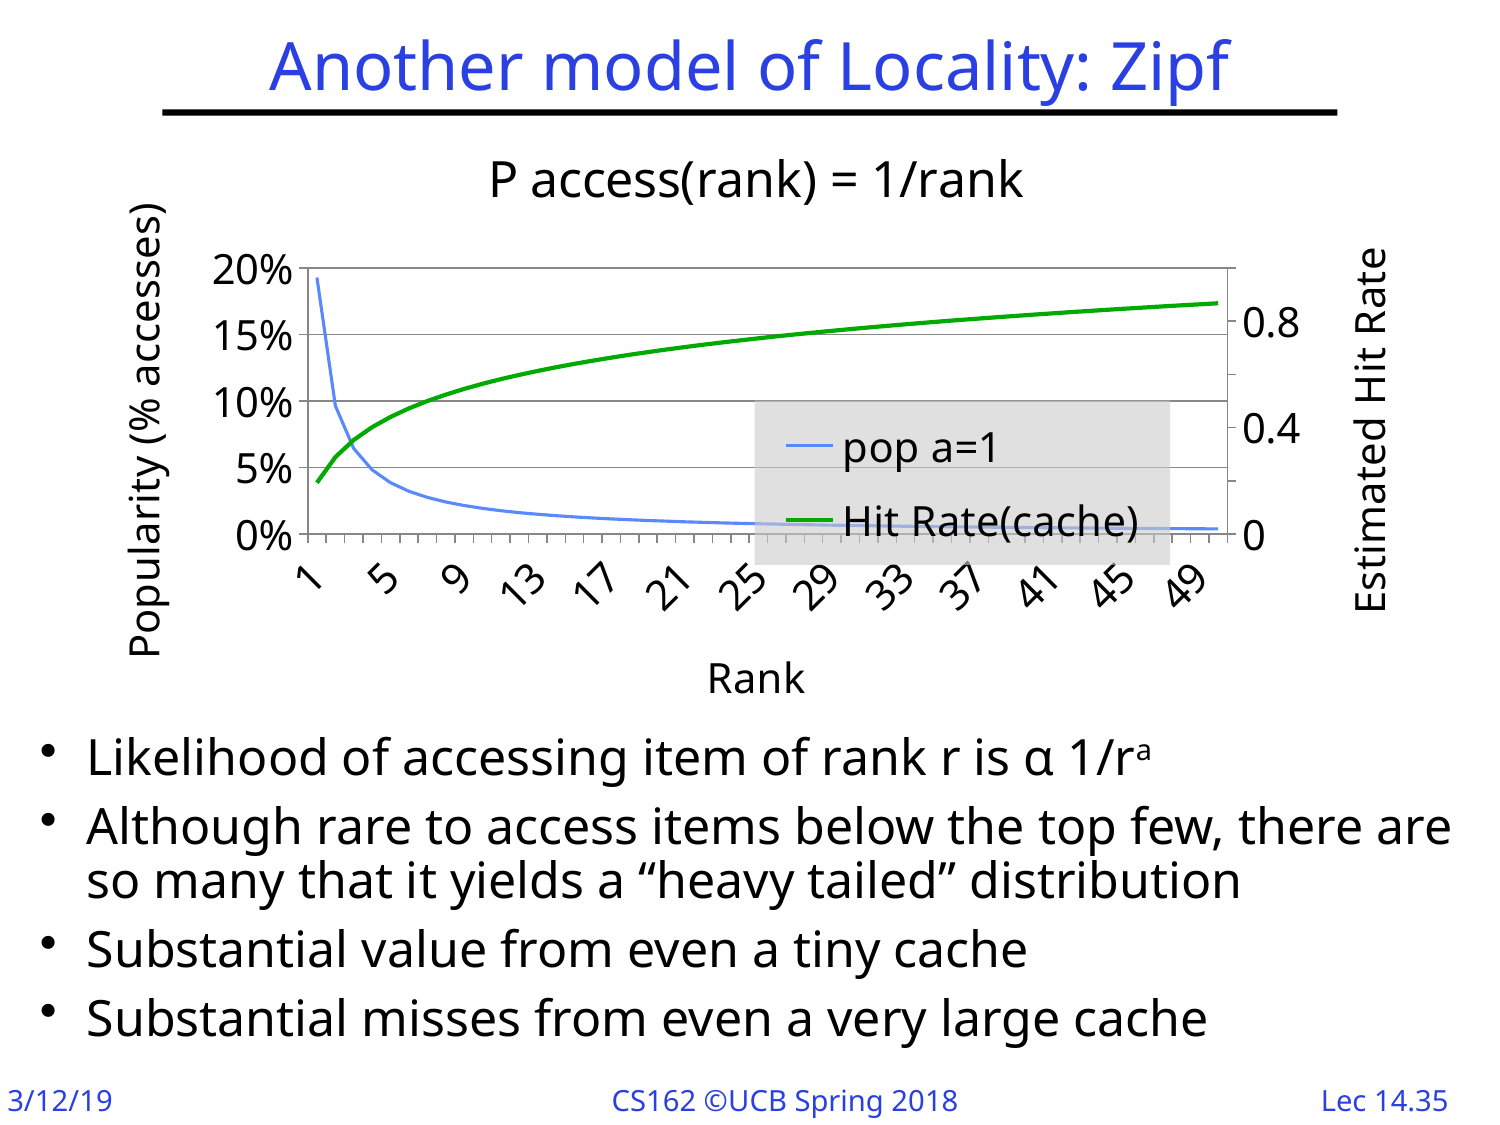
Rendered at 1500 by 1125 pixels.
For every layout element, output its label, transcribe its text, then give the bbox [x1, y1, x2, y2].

title Another model of Locality: Zipf [162, 24, 1338, 106]
list Likelihood of accessing item of rank r is α 1/ra Although rare to access items below the top few, there are so many that it yields a “heavy tailed” distribution Substantial value from even a tiny cache Substantial misses from even a very large cache [24, 725, 1500, 1004]
chart [74, 108, 1438, 744]
